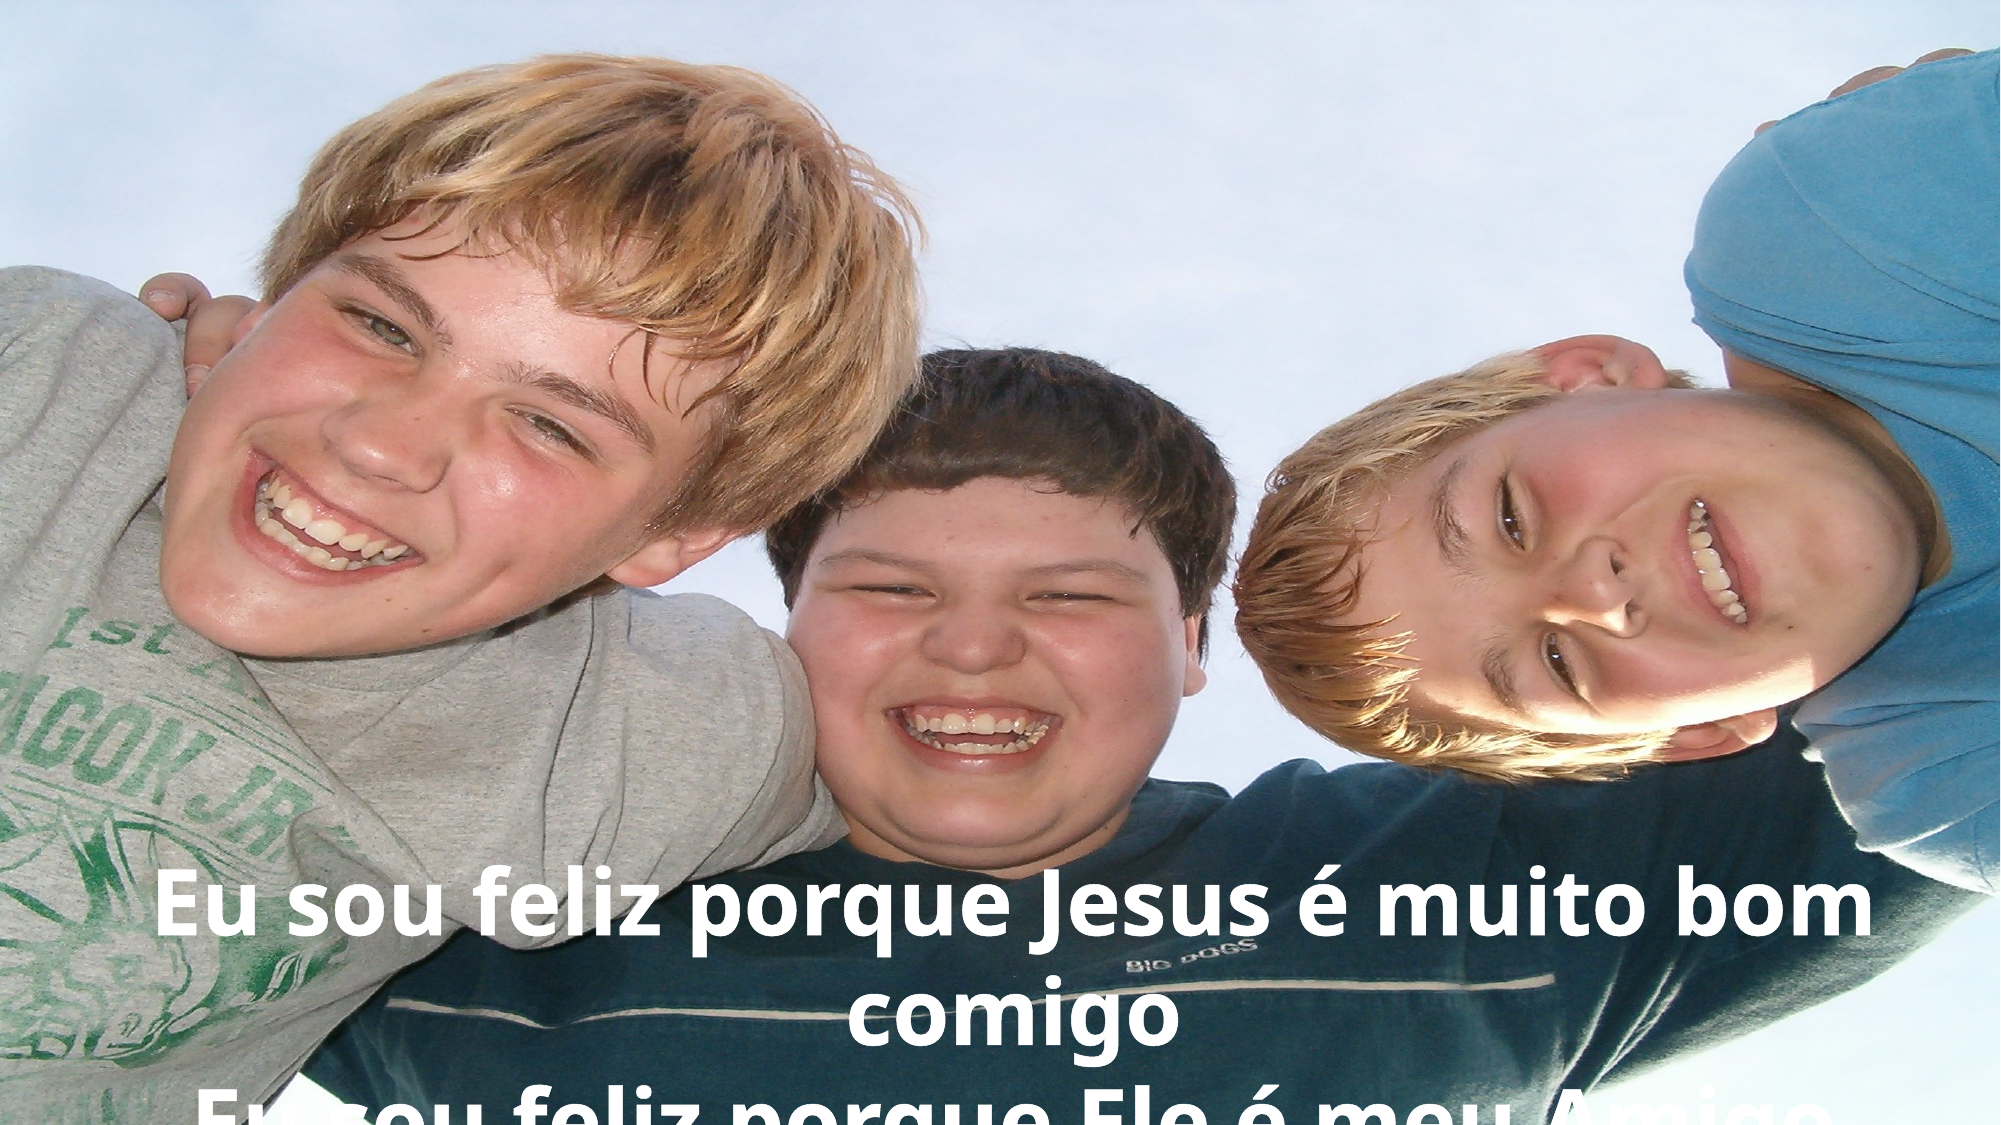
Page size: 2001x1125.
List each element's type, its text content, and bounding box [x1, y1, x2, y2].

picture [0, 0, 2001, 1125]
text_box Eu sou feliz porque Jesus é muito bom comigo Eu sou feliz porque Ele é meu Amigo [64, 836, 1963, 1125]
